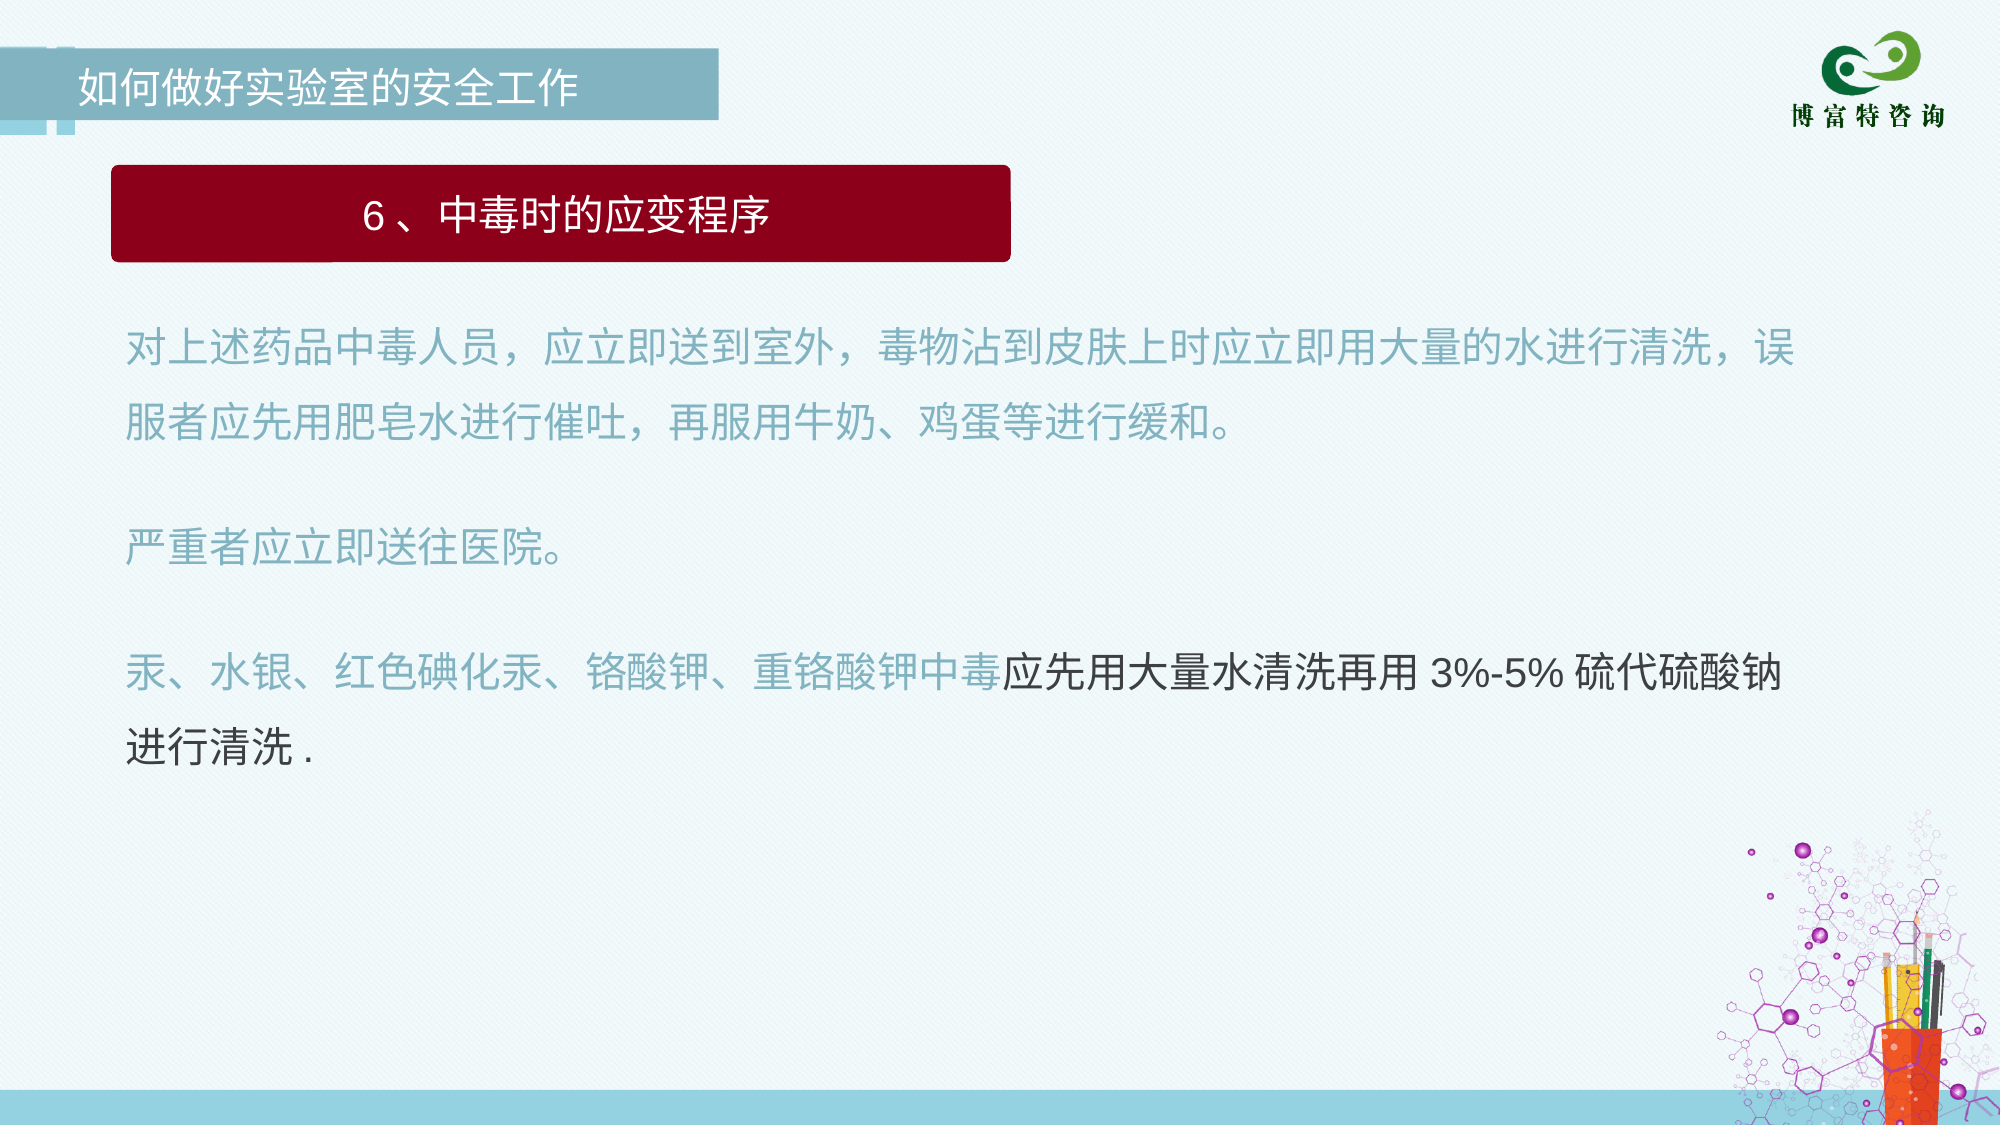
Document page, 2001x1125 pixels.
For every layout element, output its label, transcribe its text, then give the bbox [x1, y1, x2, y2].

list 如何做好实验室的安全工作 [63, 48, 652, 121]
text_box 6、中毒时的应变程序 [110, 163, 1012, 264]
picture [0, 0, 2001, 1125]
text_box 对上述药品中毒人员，应立即送到室外，毒物沾到皮肤上时应立即用大量的水进行清洗，误服者应先用肥皂水进行催吐，再服用牛奶、鸡蛋等进行缓和。 严重者应立即送往医院。 汞、水银、红色碘化汞、铬酸钾、重铬酸钾中毒应先用大量水清洗再用3%-5%硫代硫酸钠进行清洗. [111, 288, 1839, 779]
